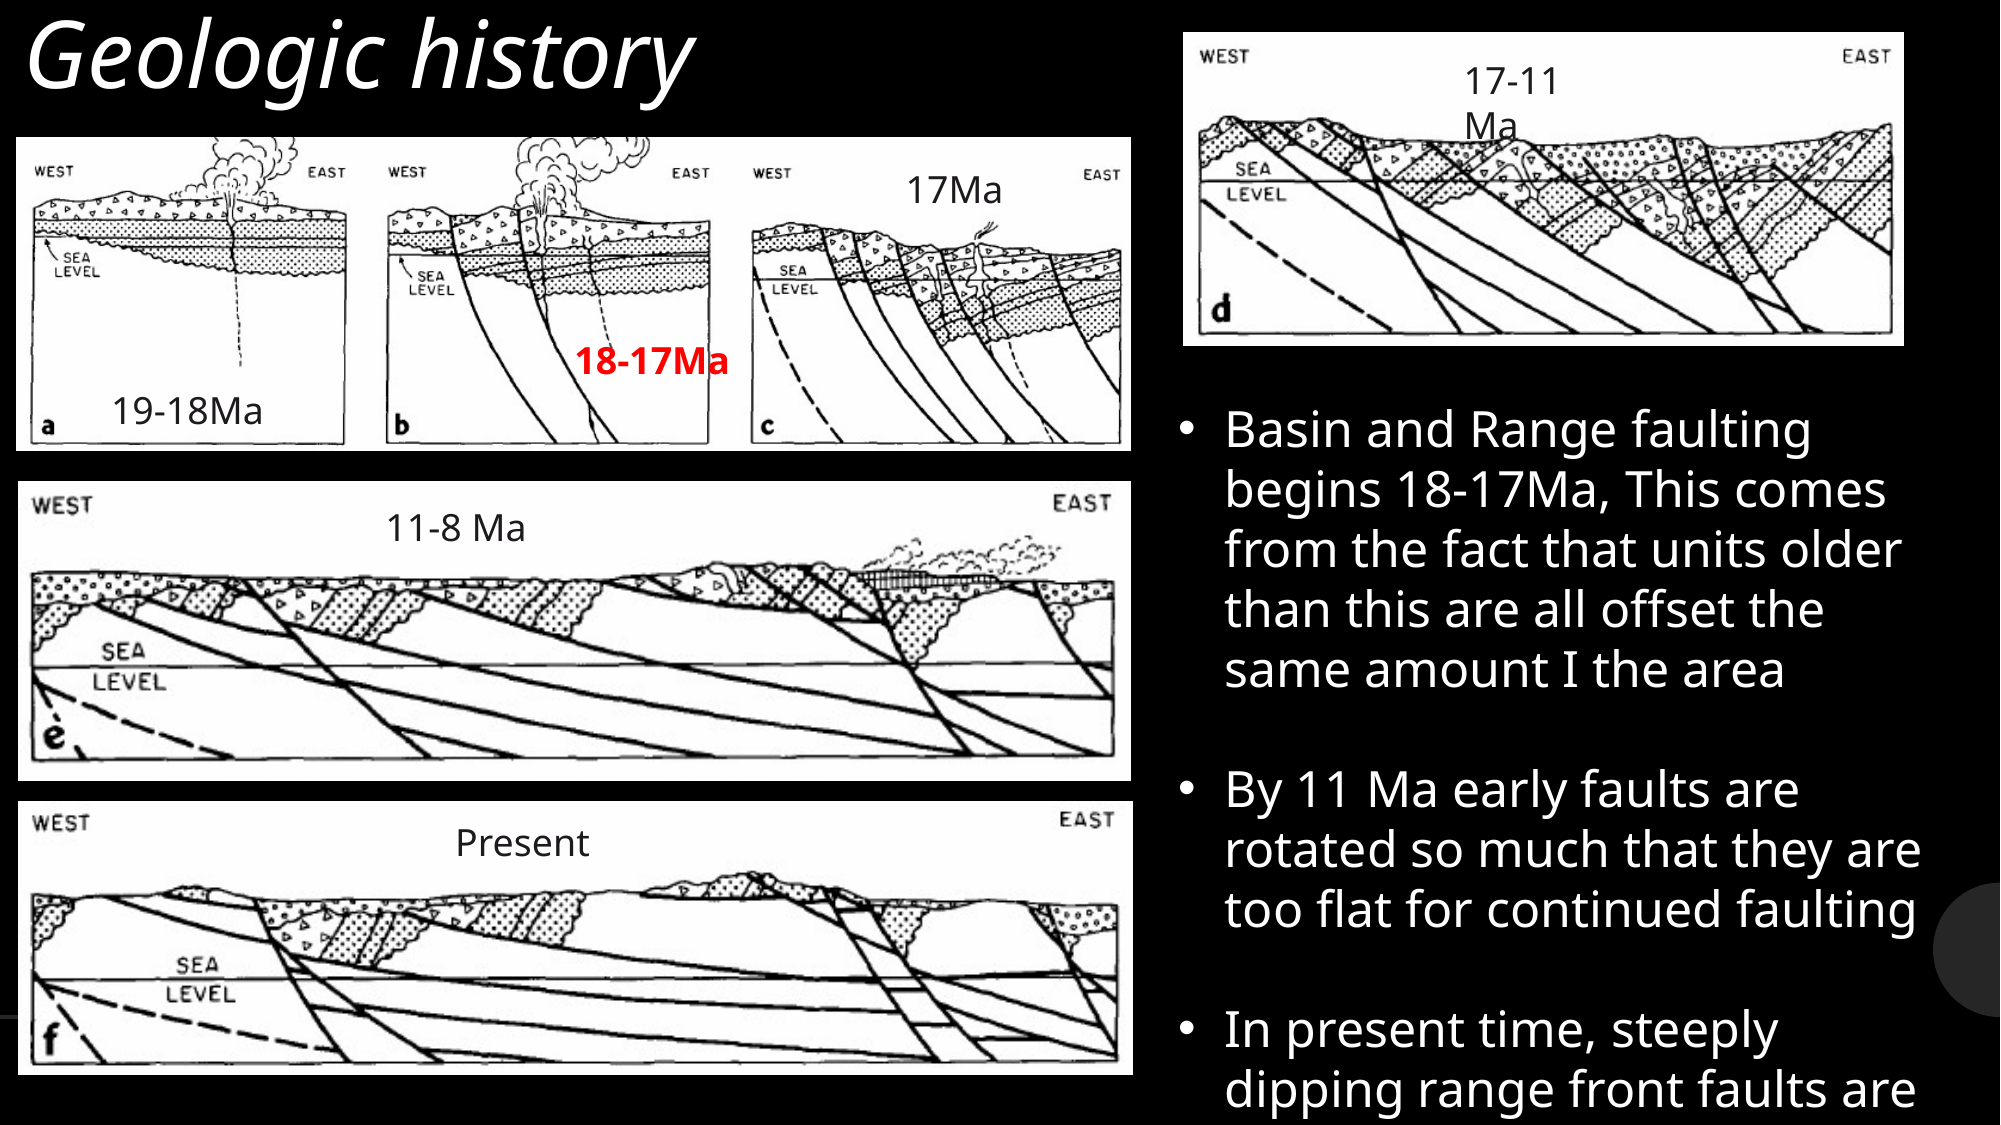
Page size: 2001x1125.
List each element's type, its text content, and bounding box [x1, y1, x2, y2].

picture [18, 801, 1133, 1075]
picture [15, 137, 1131, 451]
picture [1183, 32, 1904, 346]
text_box Basin and Range faulting begins 18-17Ma, This comes from the fact that units older than this are all offset the same amount I the area By 11 Ma early faults are rotated so much that they are too flat for continued faulting In present time, steeply dipping range front faults are still active [1163, 389, 1950, 1125]
title Geologic history [0, 0, 709, 117]
picture [18, 481, 1131, 781]
